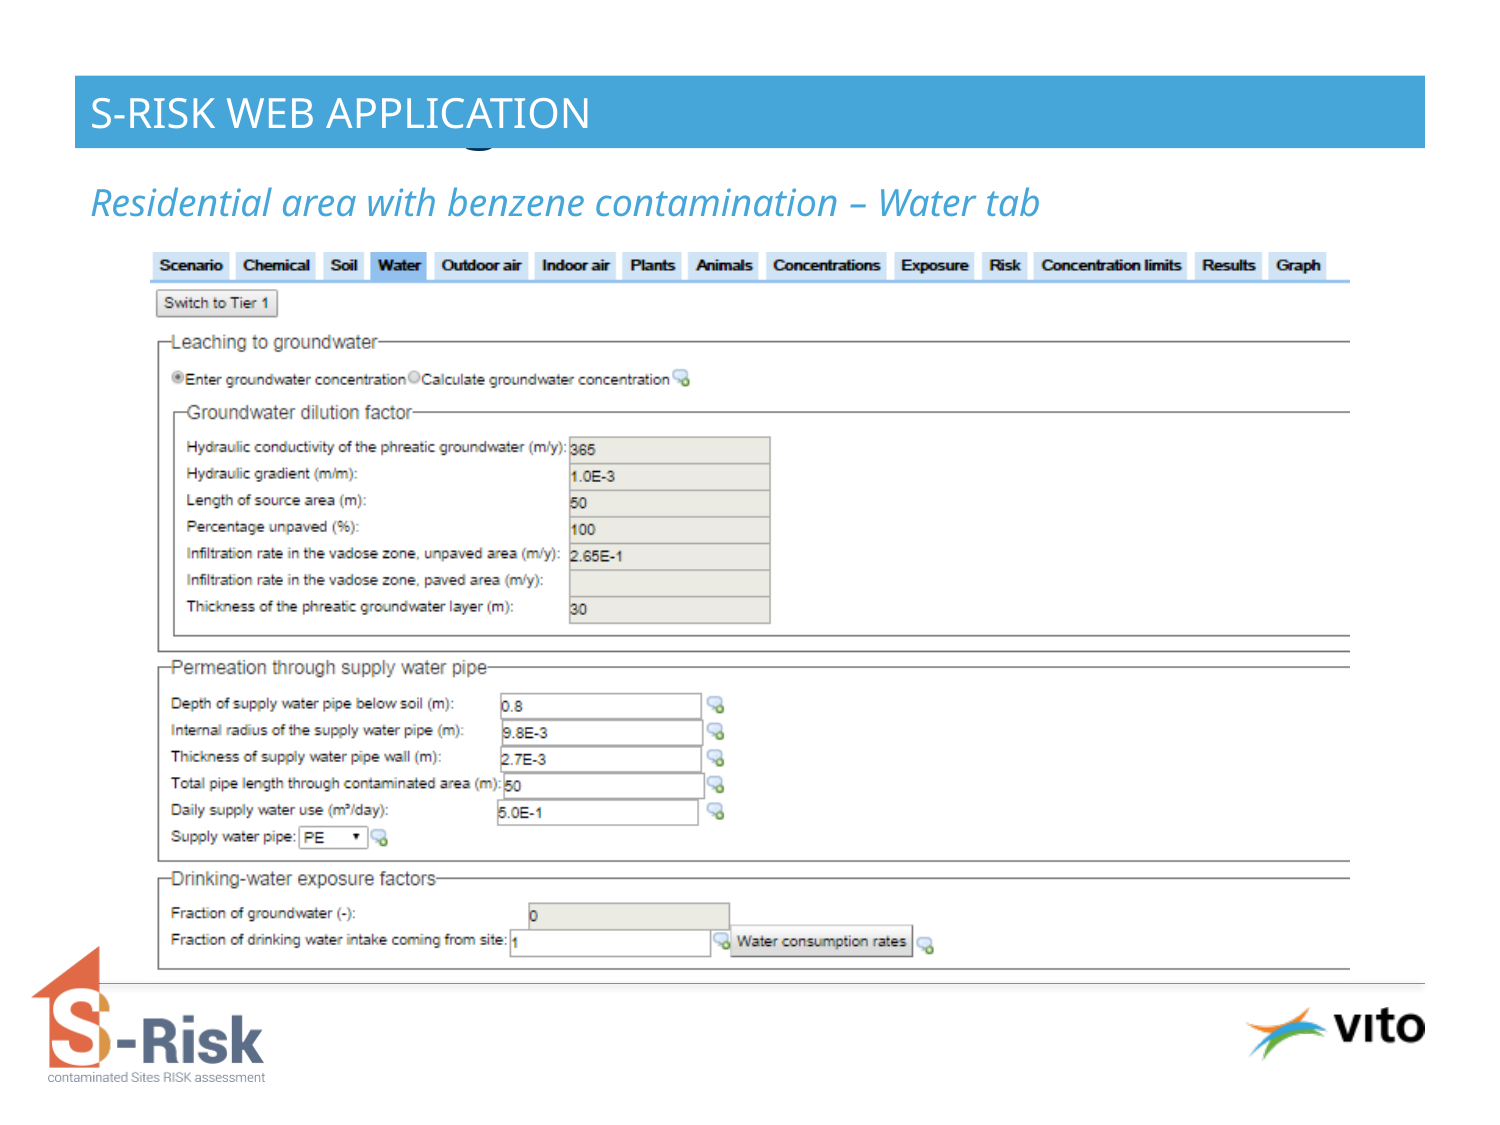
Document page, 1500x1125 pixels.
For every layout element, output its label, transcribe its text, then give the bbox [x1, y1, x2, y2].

text_box Modelconfiguratie – Water tab [74, 45, 1425, 173]
list Residential area with benzene contamination – Water tab [75, 171, 1425, 289]
title S-Risk web application [75, 75, 1425, 149]
picture [31, 252, 1350, 1082]
picture [1245, 1007, 1425, 1061]
